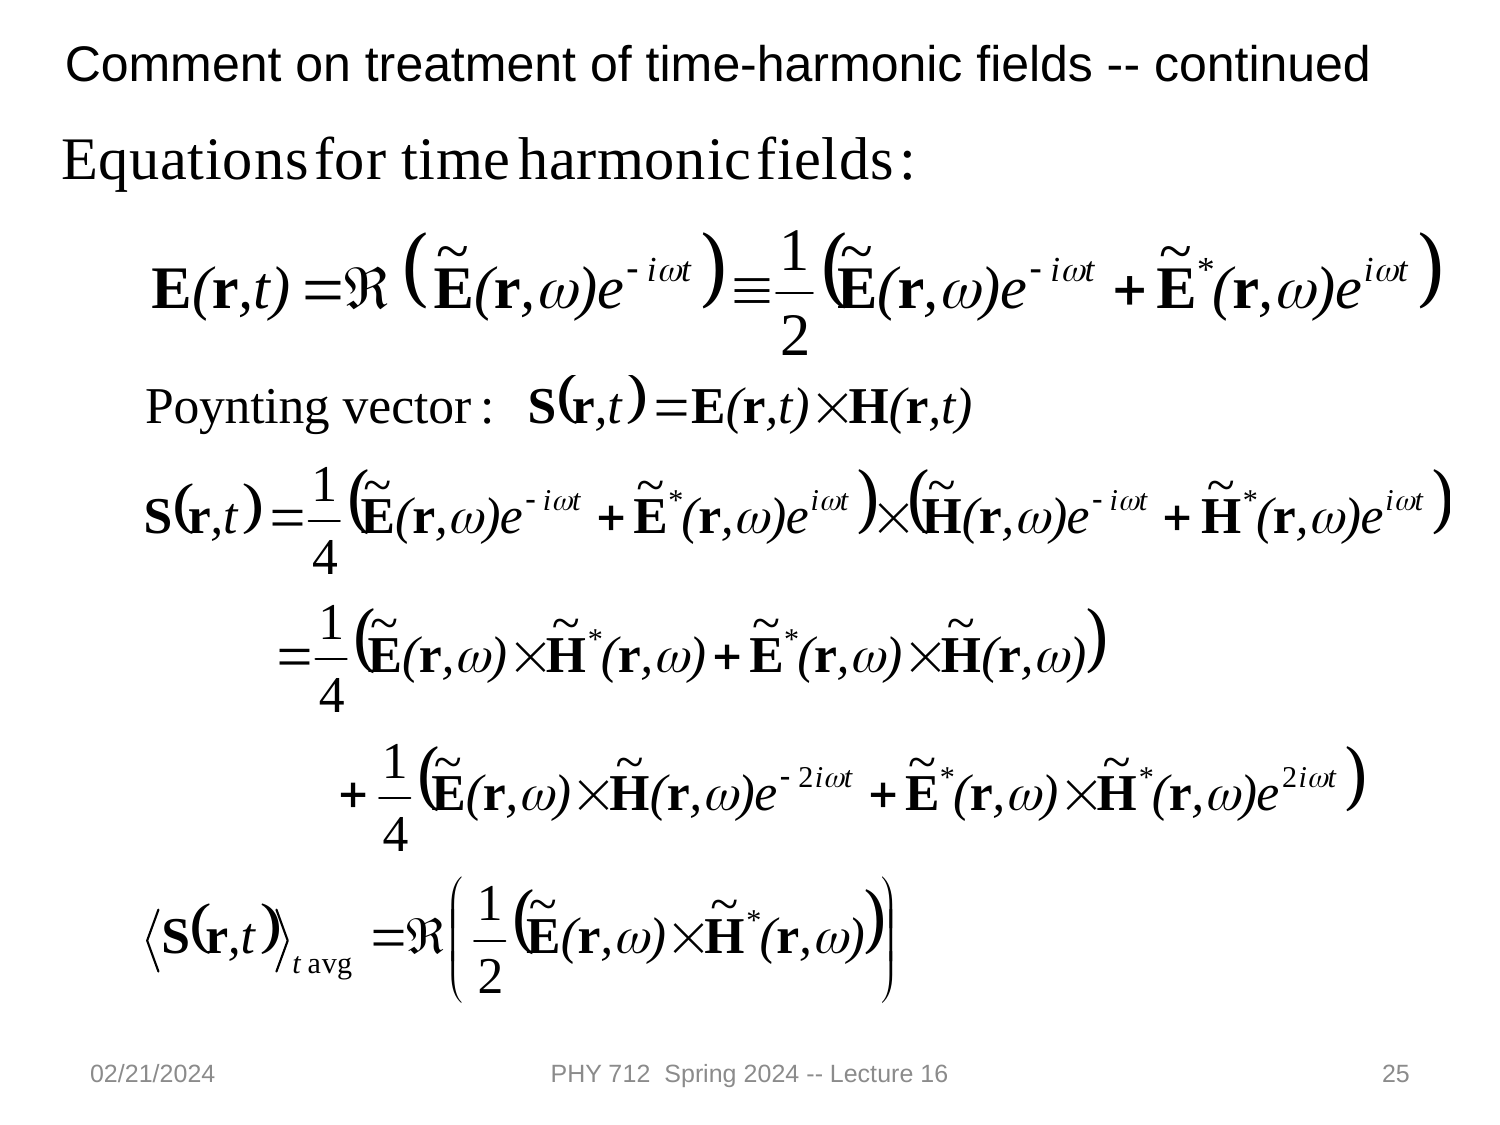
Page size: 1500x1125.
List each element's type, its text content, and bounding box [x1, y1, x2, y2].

text_box Comment on treatment of time-harmonic fields -- continued [49, 24, 1413, 100]
footer PHY 712 Spring 2024 -- Lecture 16 [512, 1042, 988, 1103]
slide_number 25 [1074, 1042, 1425, 1103]
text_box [137, 374, 1451, 1013]
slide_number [75, 1042, 425, 1103]
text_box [52, 124, 1444, 368]
